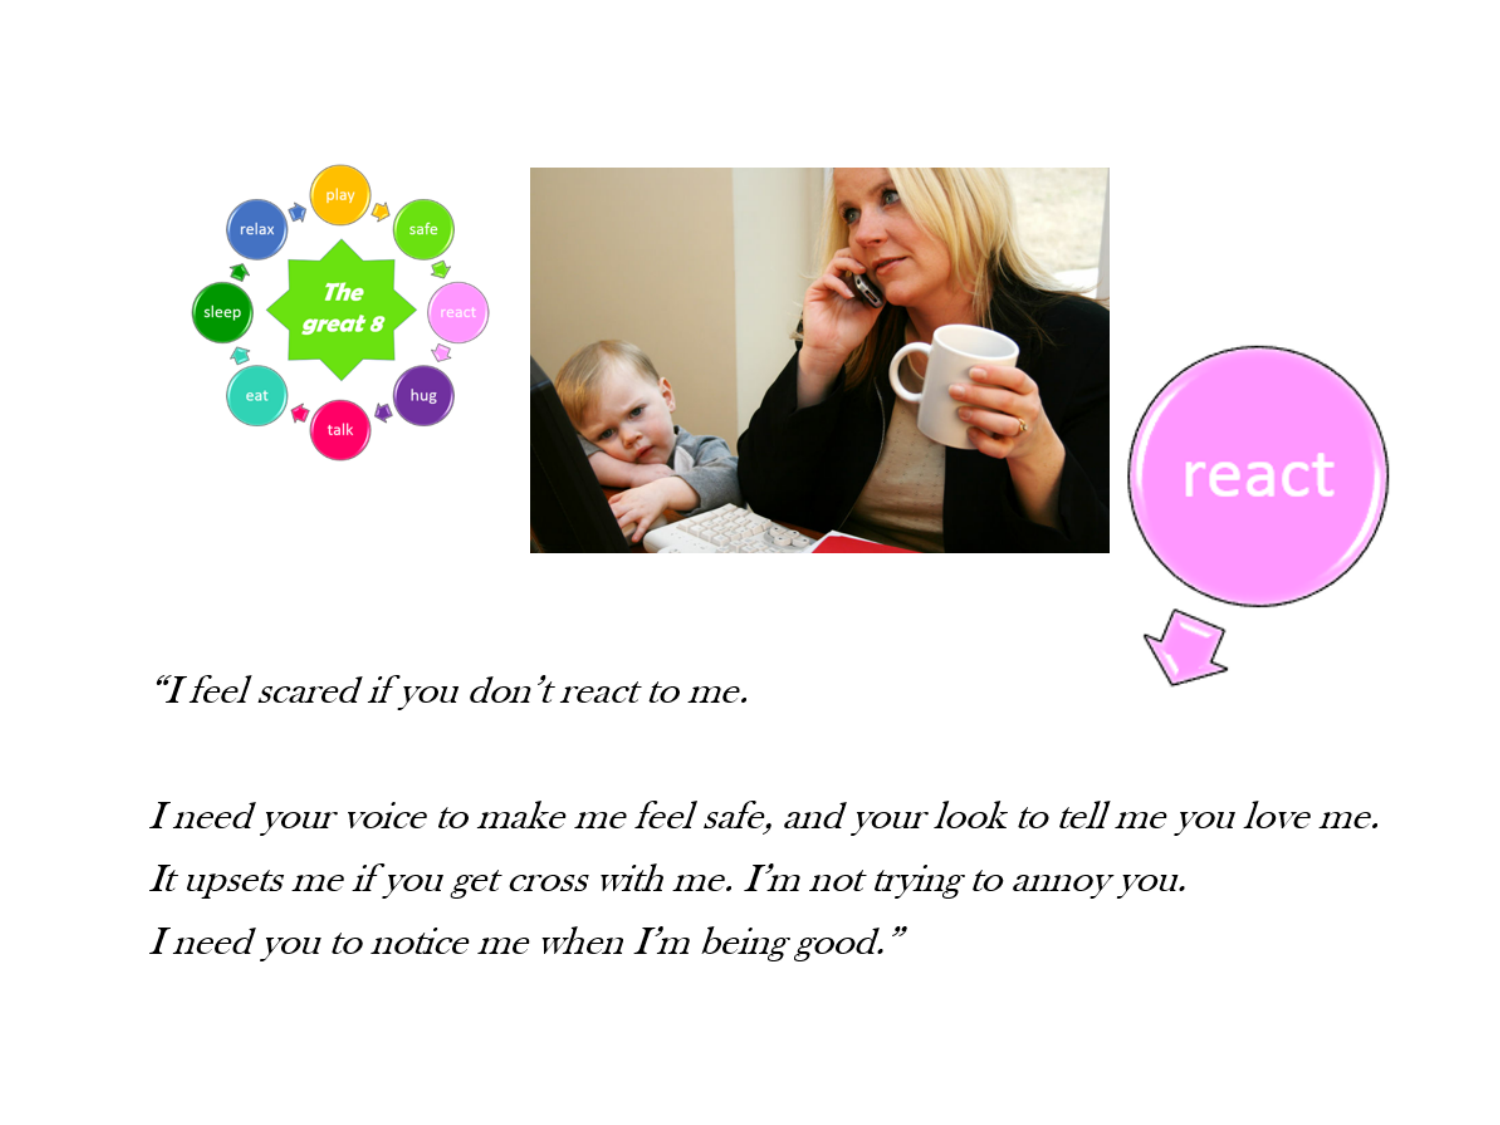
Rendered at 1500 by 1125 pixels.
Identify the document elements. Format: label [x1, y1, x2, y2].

picture [123, 125, 1424, 1047]
